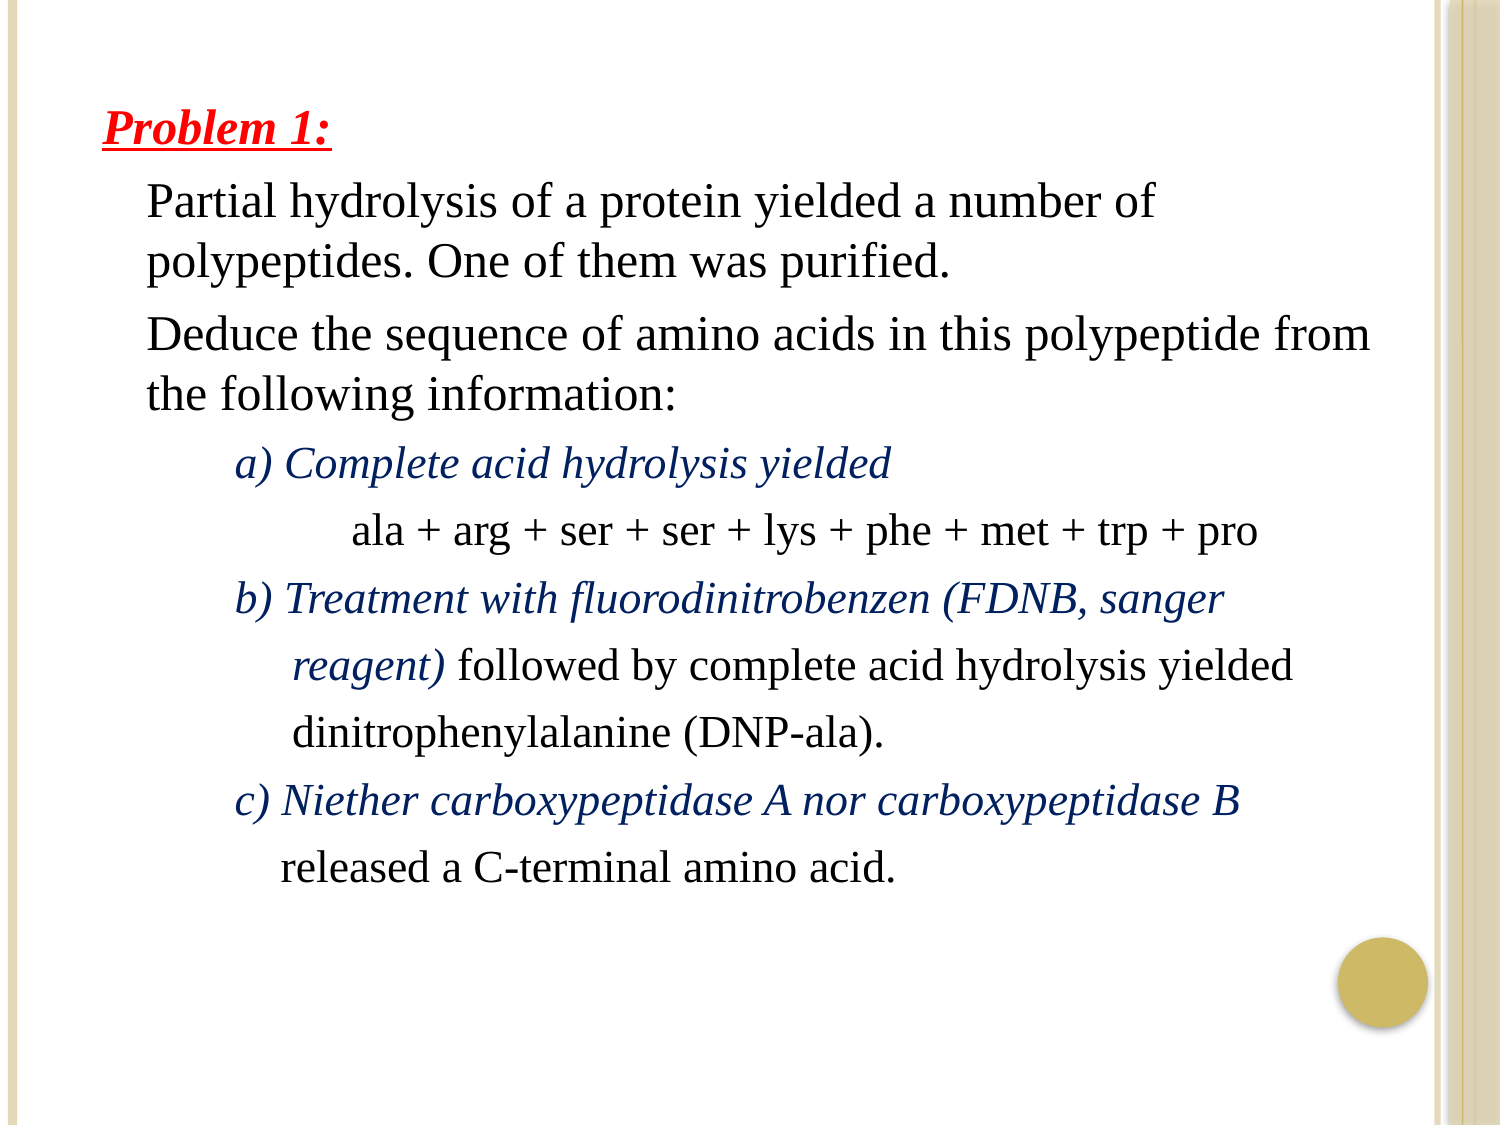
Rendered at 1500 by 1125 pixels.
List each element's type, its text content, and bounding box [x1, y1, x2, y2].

list Problem 1: Partial hydrolysis of a protein yielded a number of polypeptides. One of them was purified. Deduce the sequence of amino acids in this polypeptide from the following information: a) Complete acid hydrolysis yielded ala + arg + ser + ser + lys + phe + met + trp + pro b) Treatment with fluorodinitrobenzen (FDNB, sanger reagent) followed by complete acid hydrolysis yielded dinitrophenylalanine (DNP-ala). c) Niether carboxypeptidase A nor carboxypeptidase B released a C-terminal amino acid. [87, 87, 1400, 1025]
